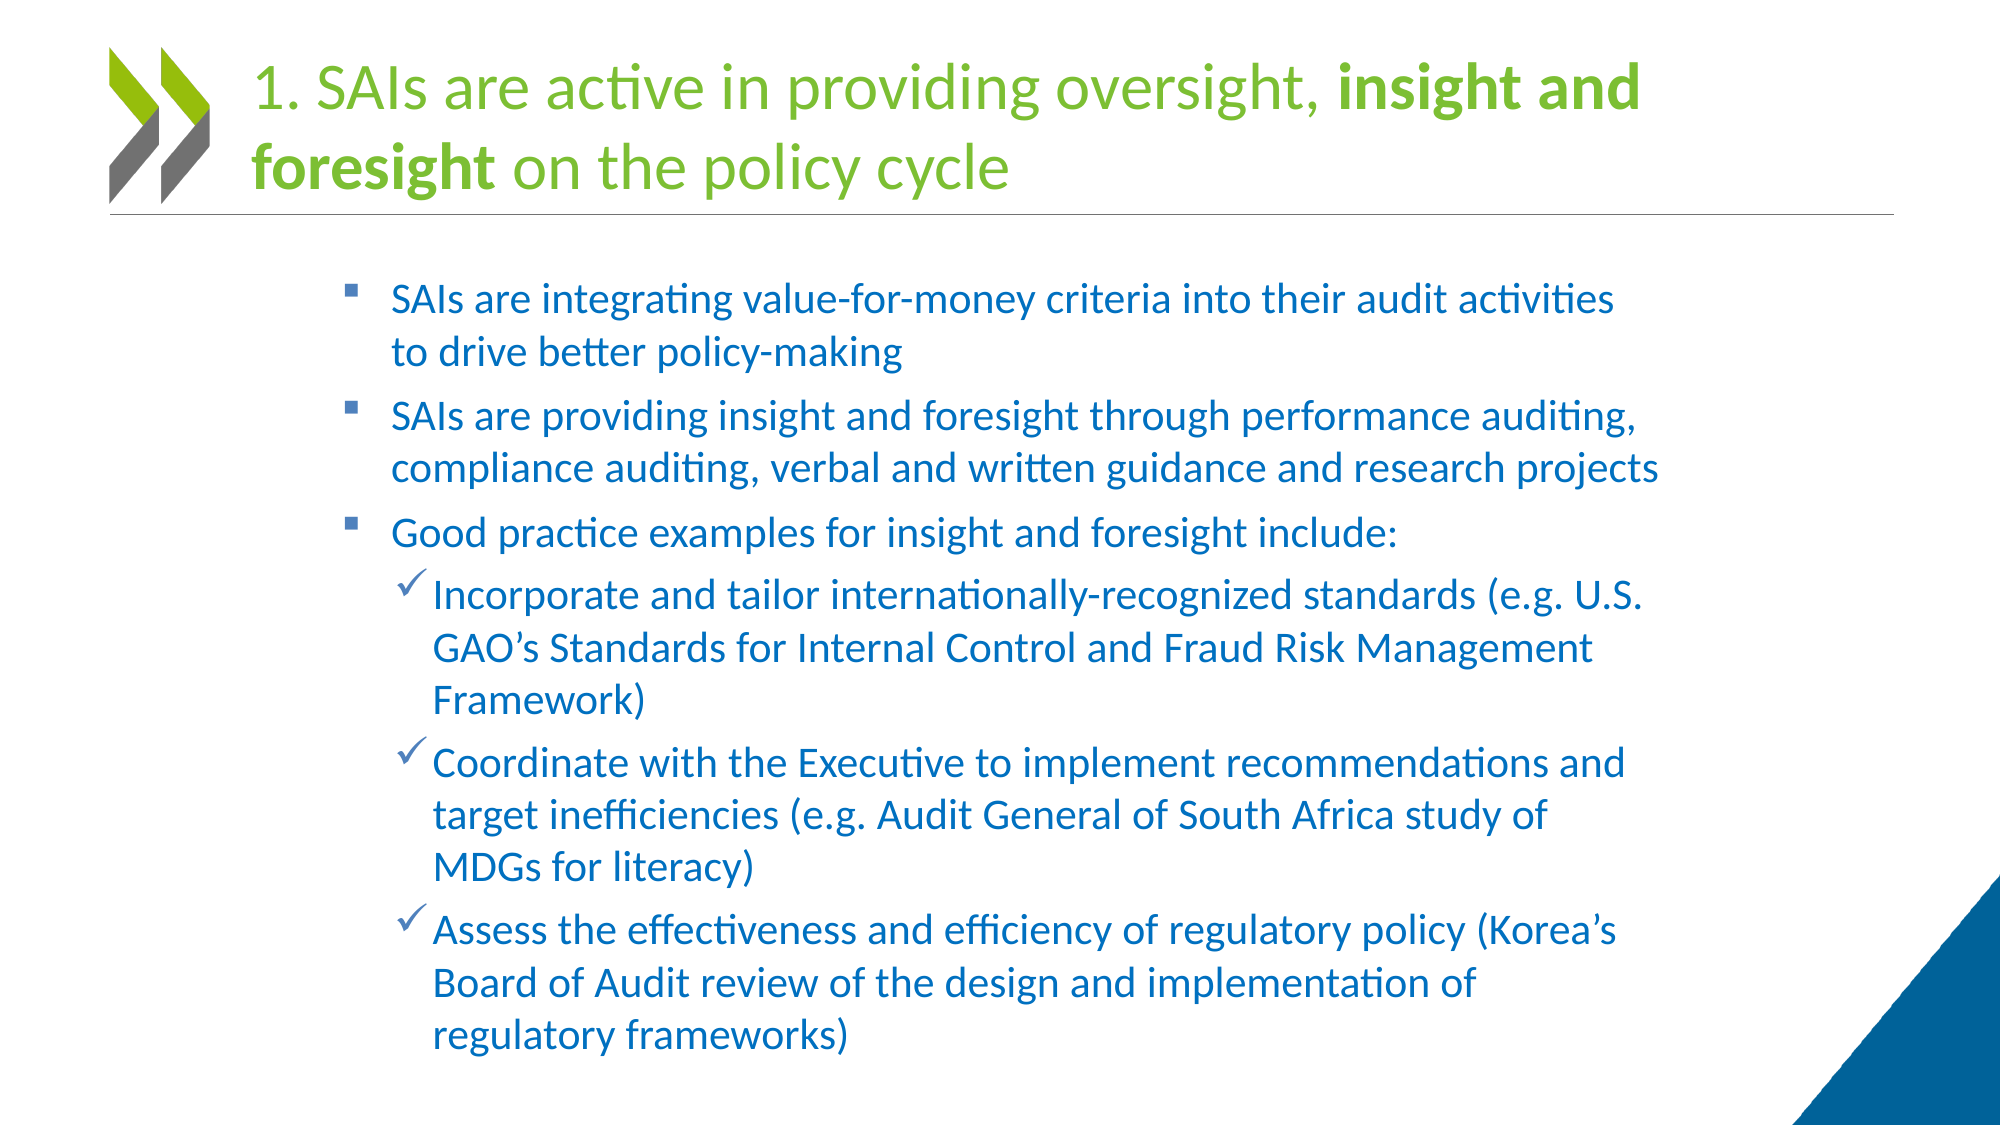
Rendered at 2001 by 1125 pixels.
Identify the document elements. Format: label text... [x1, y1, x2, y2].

list SAIs are integrating value-for-money criteria into their audit activities to drive better policy-making SAIs are providing insight and foresight through performance auditing, compliance auditing, verbal and written guidance and research projects Good practice examples for insight and foresight include: Incorporate and tailor internationally-recognized standards (e.g. U.S. GAO’s Standards for Internal Control and Fraud Risk Management Framework) Coordinate with the Executive to implement recommendations and target inefficiencies (e.g. Audit General of South Africa study of MDGs for literacy) Assess the effectiveness and efficiency of regulatory policy (Korea’s Board of Audit review of the design and implementation of regulatory frameworks) [326, 262, 1675, 1094]
title 1. SAIs are active in providing oversight, insight and foresight on the policy cycle [236, 38, 1859, 207]
picture [1792, 874, 2000, 1125]
